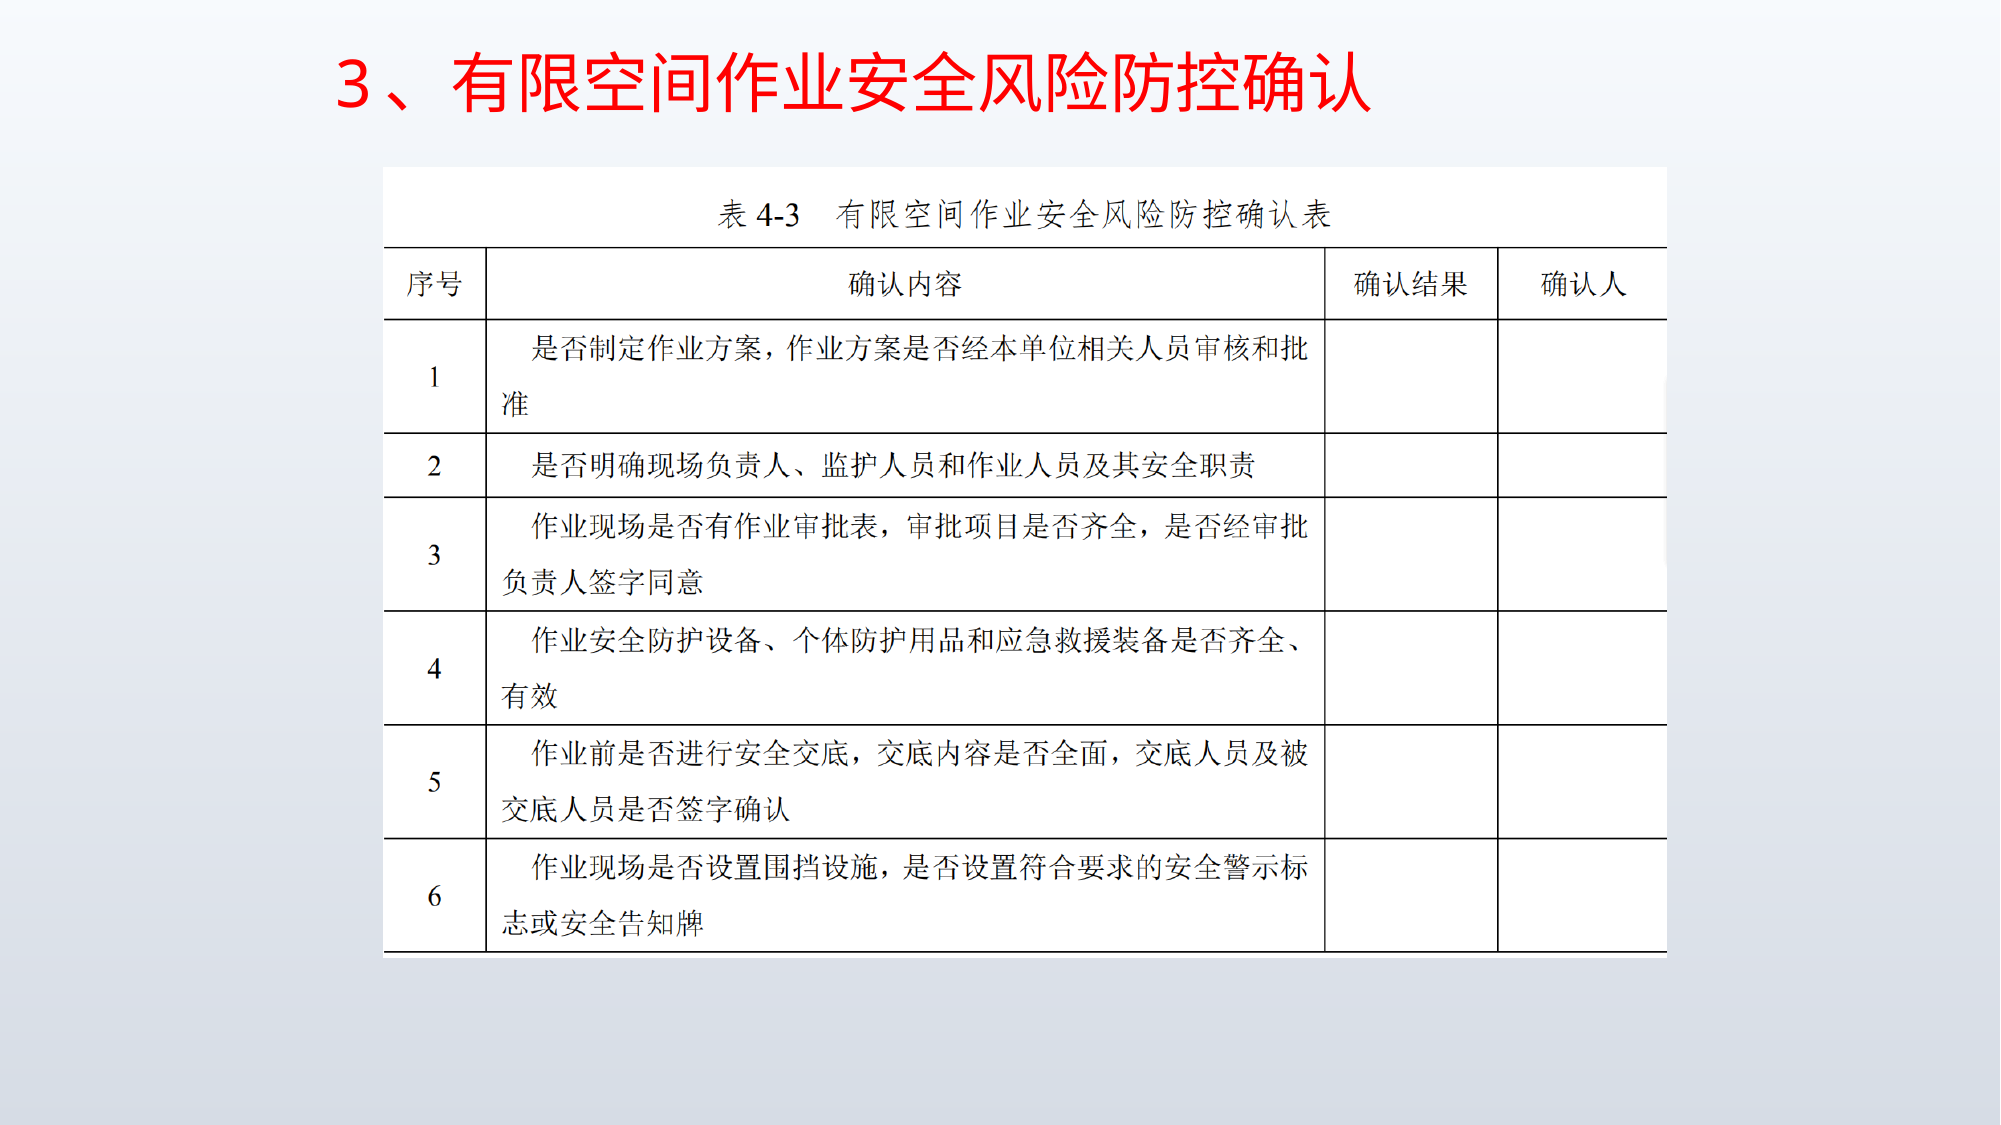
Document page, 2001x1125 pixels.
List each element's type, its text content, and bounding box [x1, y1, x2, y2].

title 3、有限空间作业安全风险防控确认 [318, 42, 1701, 131]
picture [383, 167, 1667, 958]
